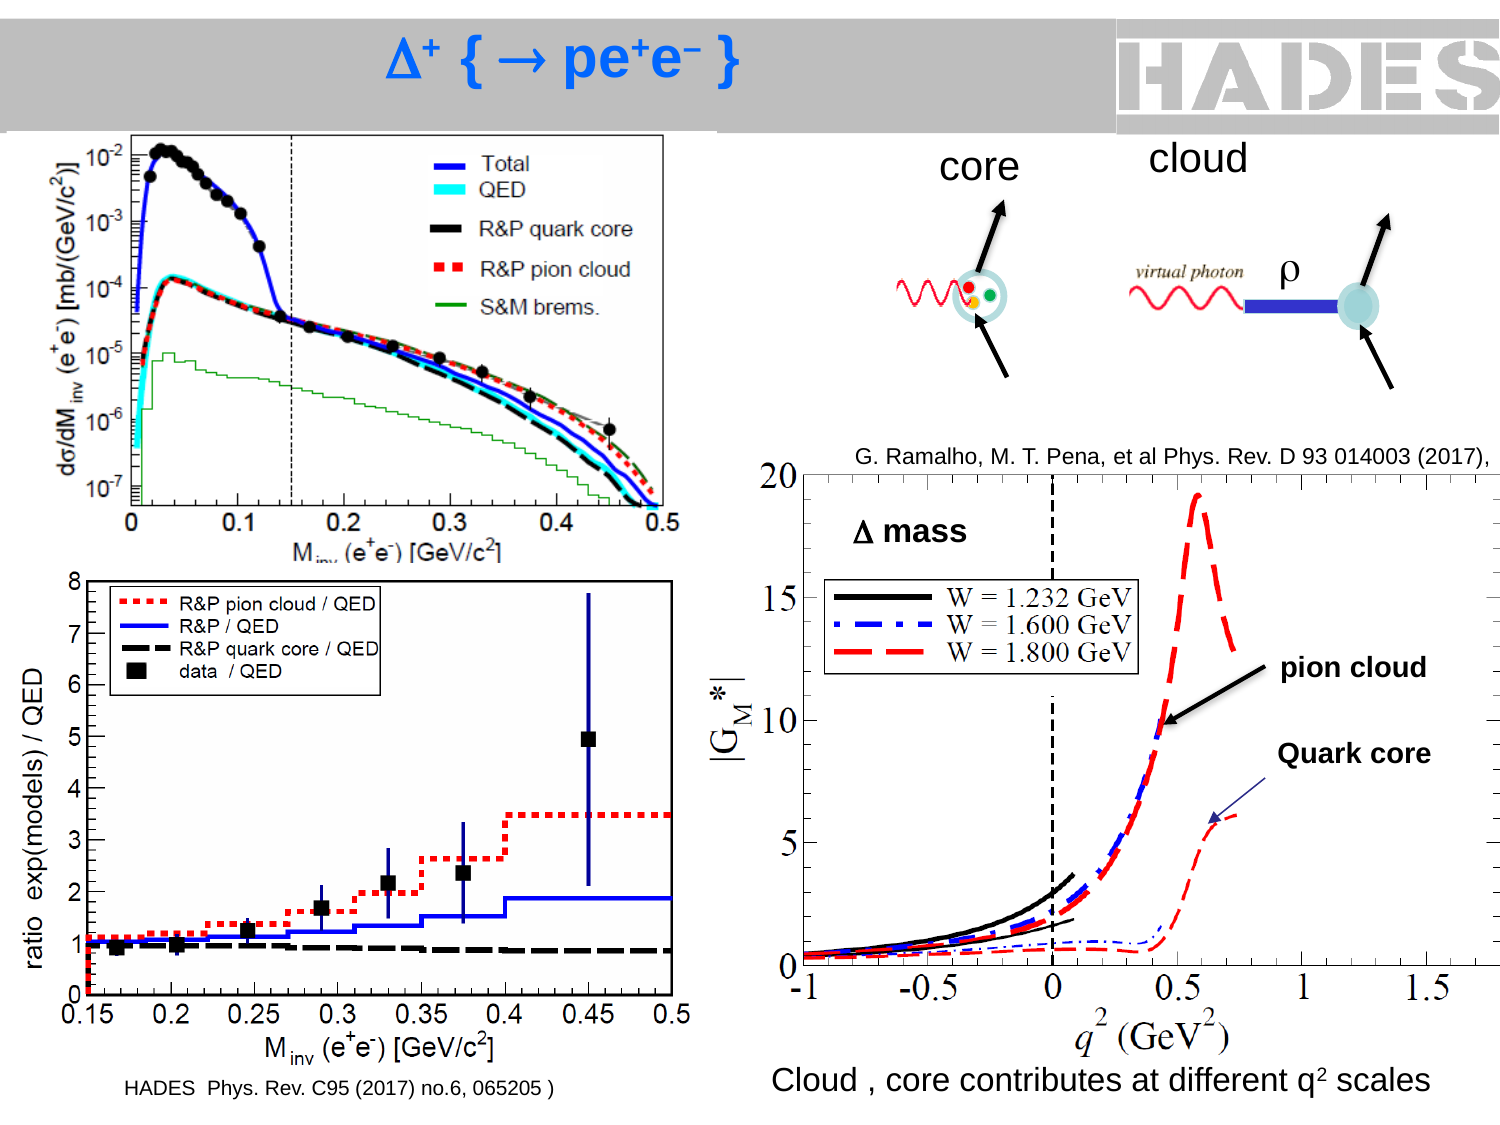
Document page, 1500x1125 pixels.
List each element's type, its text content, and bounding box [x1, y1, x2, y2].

text_box cloud [1133, 123, 1339, 189]
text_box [838, 434, 1500, 825]
text_box [976, 281, 1005, 311]
text_box Cloud , core contributes at different q2 scales [756, 1079, 1500, 1106]
picture [0, 131, 1500, 1073]
text_box HADES Phys. Rev. C95 (2017) no.6, 065205 ) [109, 1080, 646, 1107]
text_box [982, 287, 998, 303]
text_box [974, 312, 1008, 378]
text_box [1128, 212, 1393, 389]
title + {  pe+e– } [240, 0, 1273, 112]
text_box core [924, 131, 1130, 197]
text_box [977, 199, 1005, 273]
text_box [976, 295, 981, 310]
picture [896, 275, 972, 325]
